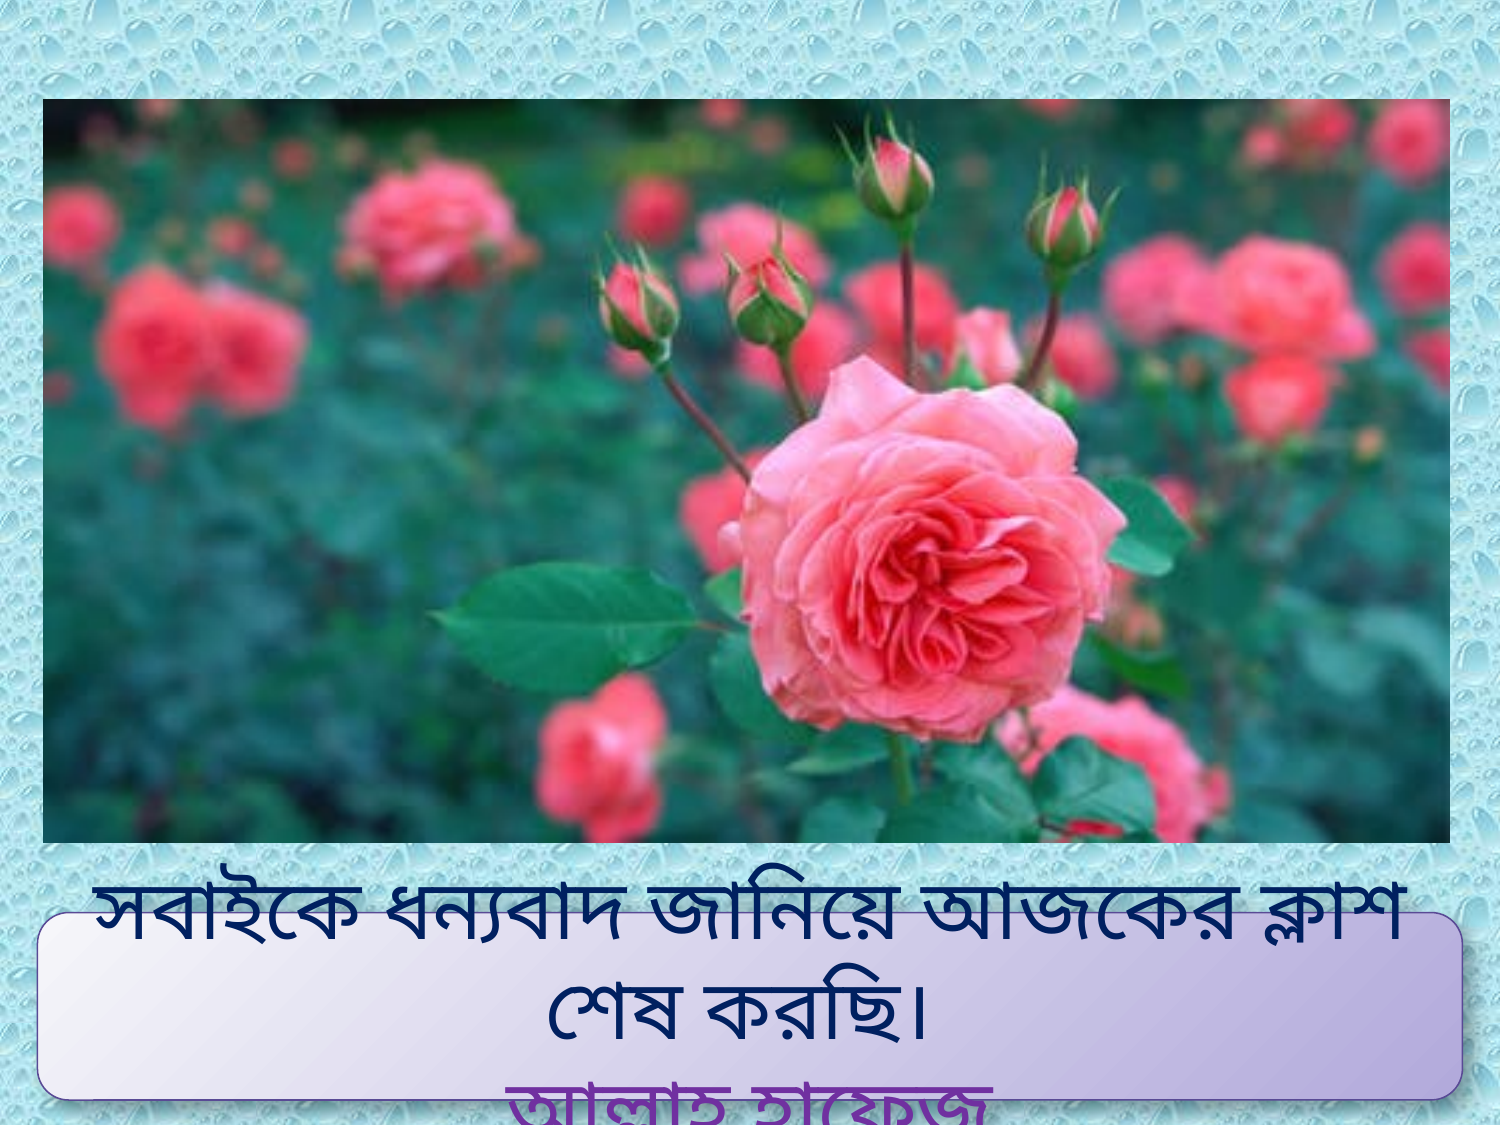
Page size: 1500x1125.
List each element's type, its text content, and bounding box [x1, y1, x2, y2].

text_box সবাইকে ধন্যবাদ জানিয়ে আজকের ক্লাশ শেষ করছি। আল্লাহ হাফেজ [36, 911, 1464, 1101]
picture [0, 0, 1500, 1125]
